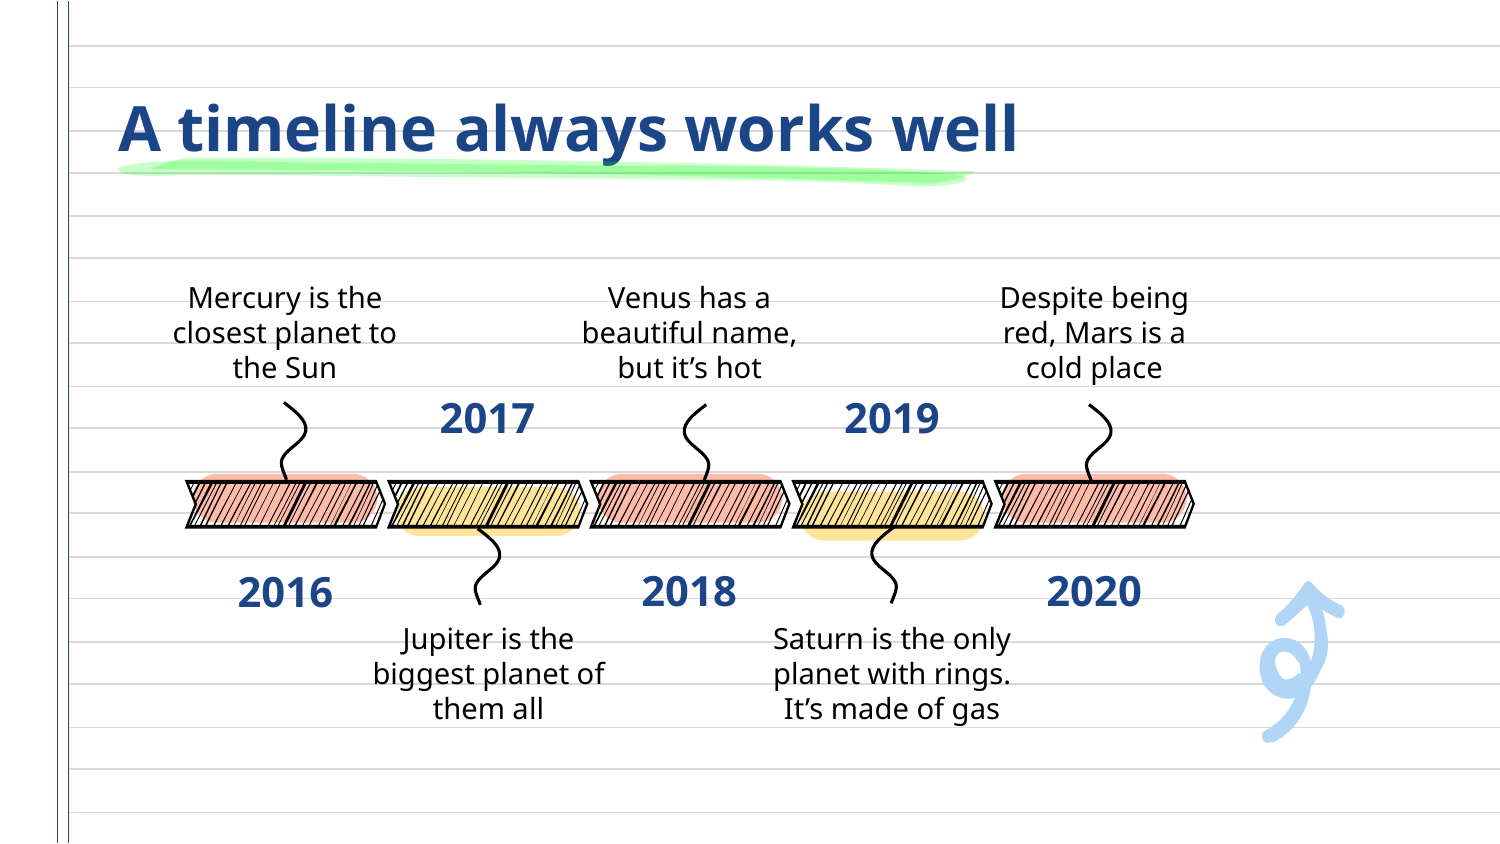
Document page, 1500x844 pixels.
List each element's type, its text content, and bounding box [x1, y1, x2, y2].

text_box [568, 502, 580, 524]
text_box [254, 484, 279, 523]
text_box [791, 479, 993, 529]
text_box [621, 484, 646, 523]
text_box [247, 484, 272, 523]
text_box [854, 491, 875, 524]
text_box [803, 529, 890, 541]
text_box [1092, 473, 1178, 479]
text_box [480, 529, 573, 537]
text_box [918, 491, 941, 524]
text_box [1080, 484, 1103, 523]
text_box [271, 484, 294, 523]
text_box [402, 529, 477, 537]
text_box 2020 [998, 553, 1190, 627]
text_box [262, 484, 288, 523]
text_box [815, 491, 837, 524]
text_box 2019 [796, 380, 988, 454]
text_box [475, 528, 500, 605]
text_box [281, 402, 306, 480]
text_box [823, 491, 844, 524]
text_box [696, 484, 719, 523]
text_box [1147, 484, 1171, 523]
text_box [1121, 484, 1147, 523]
text_box [1033, 484, 1057, 523]
text_box Venus has a beautiful name, but it’s hot [554, 264, 825, 407]
text_box [1011, 473, 1090, 479]
text_box [1018, 484, 1043, 523]
text_box [860, 491, 882, 524]
text_box [877, 491, 897, 524]
text_box [305, 484, 329, 523]
text_box [298, 484, 323, 523]
text_box [500, 487, 524, 524]
text_box [419, 487, 442, 524]
text_box [675, 484, 698, 523]
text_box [115, 157, 988, 187]
text_box [356, 486, 375, 523]
text_box [507, 487, 530, 524]
text_box [209, 484, 234, 523]
text_box Jupiter is the biggest planet of them all [353, 605, 624, 748]
text_box [202, 473, 285, 479]
text_box [1086, 404, 1111, 482]
text_box [1136, 484, 1158, 523]
text_box [732, 484, 754, 523]
text_box [291, 484, 314, 523]
text_box [1107, 484, 1132, 523]
text_box [641, 484, 664, 523]
text_box [386, 479, 589, 529]
text_box [224, 484, 249, 523]
text_box [327, 484, 350, 523]
text_box [1100, 484, 1123, 523]
text_box [837, 491, 856, 524]
text_box [927, 491, 947, 524]
text_box [706, 473, 770, 479]
text_box [493, 487, 515, 524]
text_box [473, 487, 495, 524]
text_box [904, 491, 926, 524]
text_box [425, 487, 449, 524]
text_box [944, 491, 965, 524]
text_box [972, 504, 984, 524]
text_box 2018 [609, 556, 770, 624]
text_box [993, 479, 1195, 529]
text_box [894, 529, 981, 541]
text_box [1071, 484, 1097, 523]
text_box [514, 487, 539, 524]
text_box [628, 484, 653, 523]
text_box [830, 491, 851, 524]
text_box [529, 487, 550, 524]
text_box [703, 484, 728, 523]
text_box [540, 487, 563, 524]
text_box [547, 489, 567, 524]
text_box [776, 504, 782, 512]
text_box [726, 484, 748, 523]
text_box [589, 479, 791, 529]
text_box [869, 491, 891, 524]
title A timeline always works well [118, 88, 1023, 179]
text_box [1177, 498, 1187, 518]
text_box [1045, 484, 1068, 523]
text_box [607, 473, 703, 479]
text_box [652, 484, 676, 523]
text_box [1063, 484, 1087, 523]
text_box [236, 484, 260, 523]
text_box [1056, 484, 1080, 523]
text_box 2017 [392, 380, 584, 454]
text_box [287, 473, 368, 479]
text_box [438, 487, 460, 524]
text_box [742, 484, 767, 523]
text_box [217, 484, 241, 523]
text_box [911, 491, 932, 524]
text_box Mercury is the closest planet to the Sun [149, 264, 420, 407]
text_box [716, 484, 742, 523]
text_box [321, 484, 344, 523]
text_box [523, 487, 544, 524]
text_box [842, 491, 863, 524]
text_box [312, 484, 338, 523]
text_box [684, 404, 709, 482]
text_box [338, 484, 362, 523]
text_box [667, 484, 692, 523]
text_box [710, 484, 734, 523]
text_box [346, 484, 368, 523]
text_box [1114, 484, 1138, 523]
text_box [659, 484, 683, 523]
text_box Saturn is the only planet with rings. It’s made of gas [757, 605, 1028, 748]
text_box [933, 491, 953, 524]
text_box [898, 491, 918, 524]
text_box [464, 487, 489, 524]
text_box [456, 487, 479, 524]
text_box [952, 493, 970, 524]
text_box [614, 484, 638, 523]
text_box [449, 487, 472, 524]
text_box 2016 [189, 554, 382, 628]
text_box [411, 487, 435, 524]
text_box [871, 527, 897, 604]
text_box [184, 479, 387, 529]
text_box [1026, 484, 1050, 523]
text_box Despite being red, Mars is a cold place [959, 264, 1230, 407]
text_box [1208, 631, 1379, 698]
text_box [1154, 484, 1177, 523]
